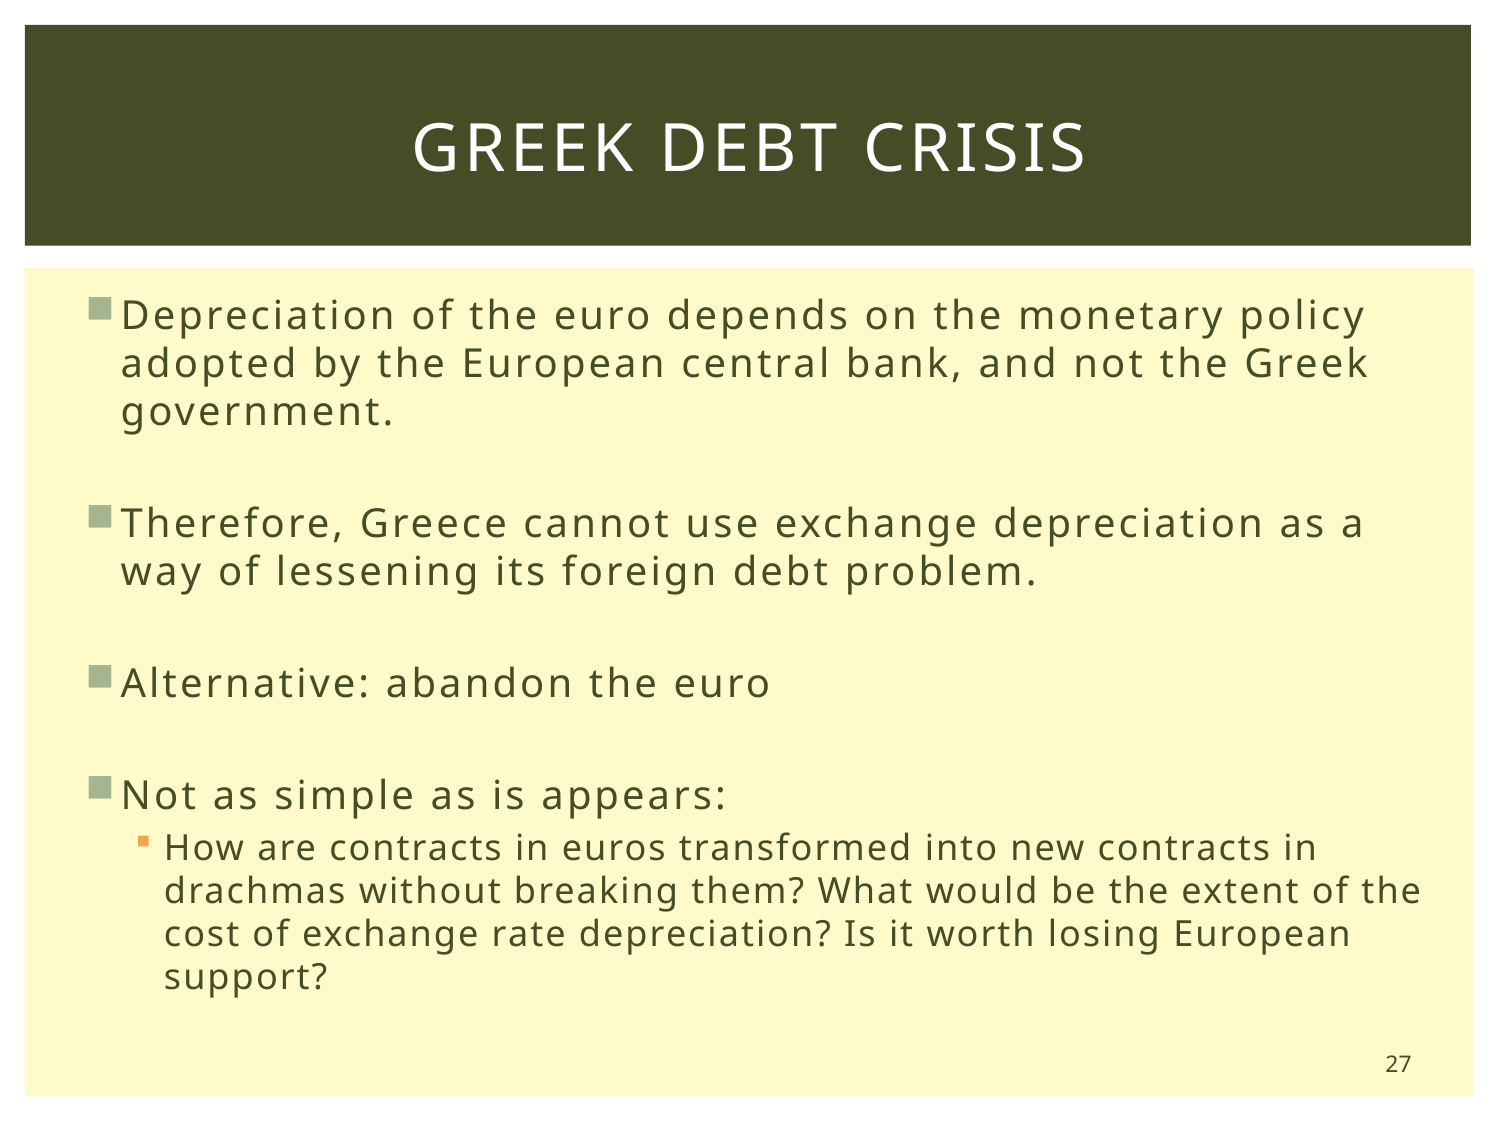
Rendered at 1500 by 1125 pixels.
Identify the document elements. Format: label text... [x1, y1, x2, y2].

slide_number 27 [1349, 1041, 1448, 1089]
title Greek Debt Crisis [62, 58, 1438, 232]
list Depreciation of the euro depends on the monetary policy adopted by the European central bank, and not the Greek government. Therefore, Greece cannot use exchange depreciation as a way of lessening its foreign debt problem. Alternative: abandon the euro Not as simple as is appears: How are contracts in euros transformed into new contracts in drachmas without breaking them? What would be the extent of the cost of exchange rate depreciation? Is it worth losing European support? [62, 281, 1442, 1005]
